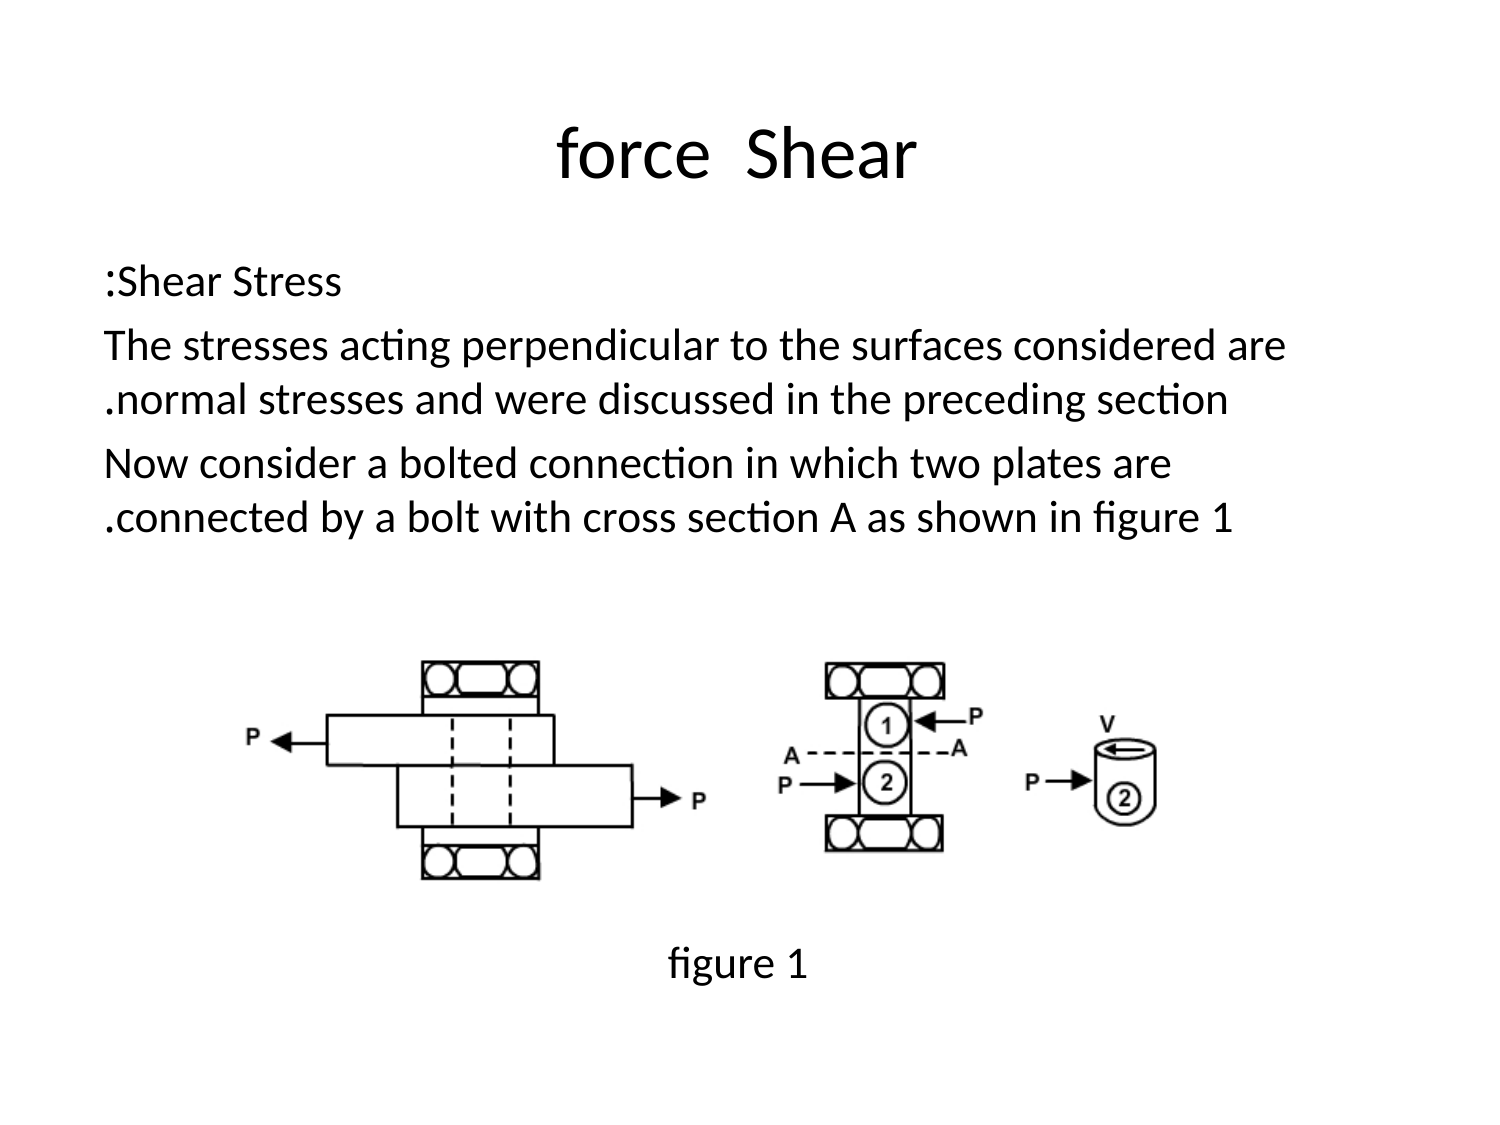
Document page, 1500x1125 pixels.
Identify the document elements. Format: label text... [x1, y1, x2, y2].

title force Shear [100, 78, 1376, 220]
picture [232, 644, 1169, 894]
subtitle Shear Stress: The stresses acting perpendicular to the surfaces considered are normal stresses and were discussed in the preceding section. Now consider a bolted connection in which two plates are connected by a bolt with cross section A as shown in figure 1. figure 1 [88, 243, 1388, 1000]
